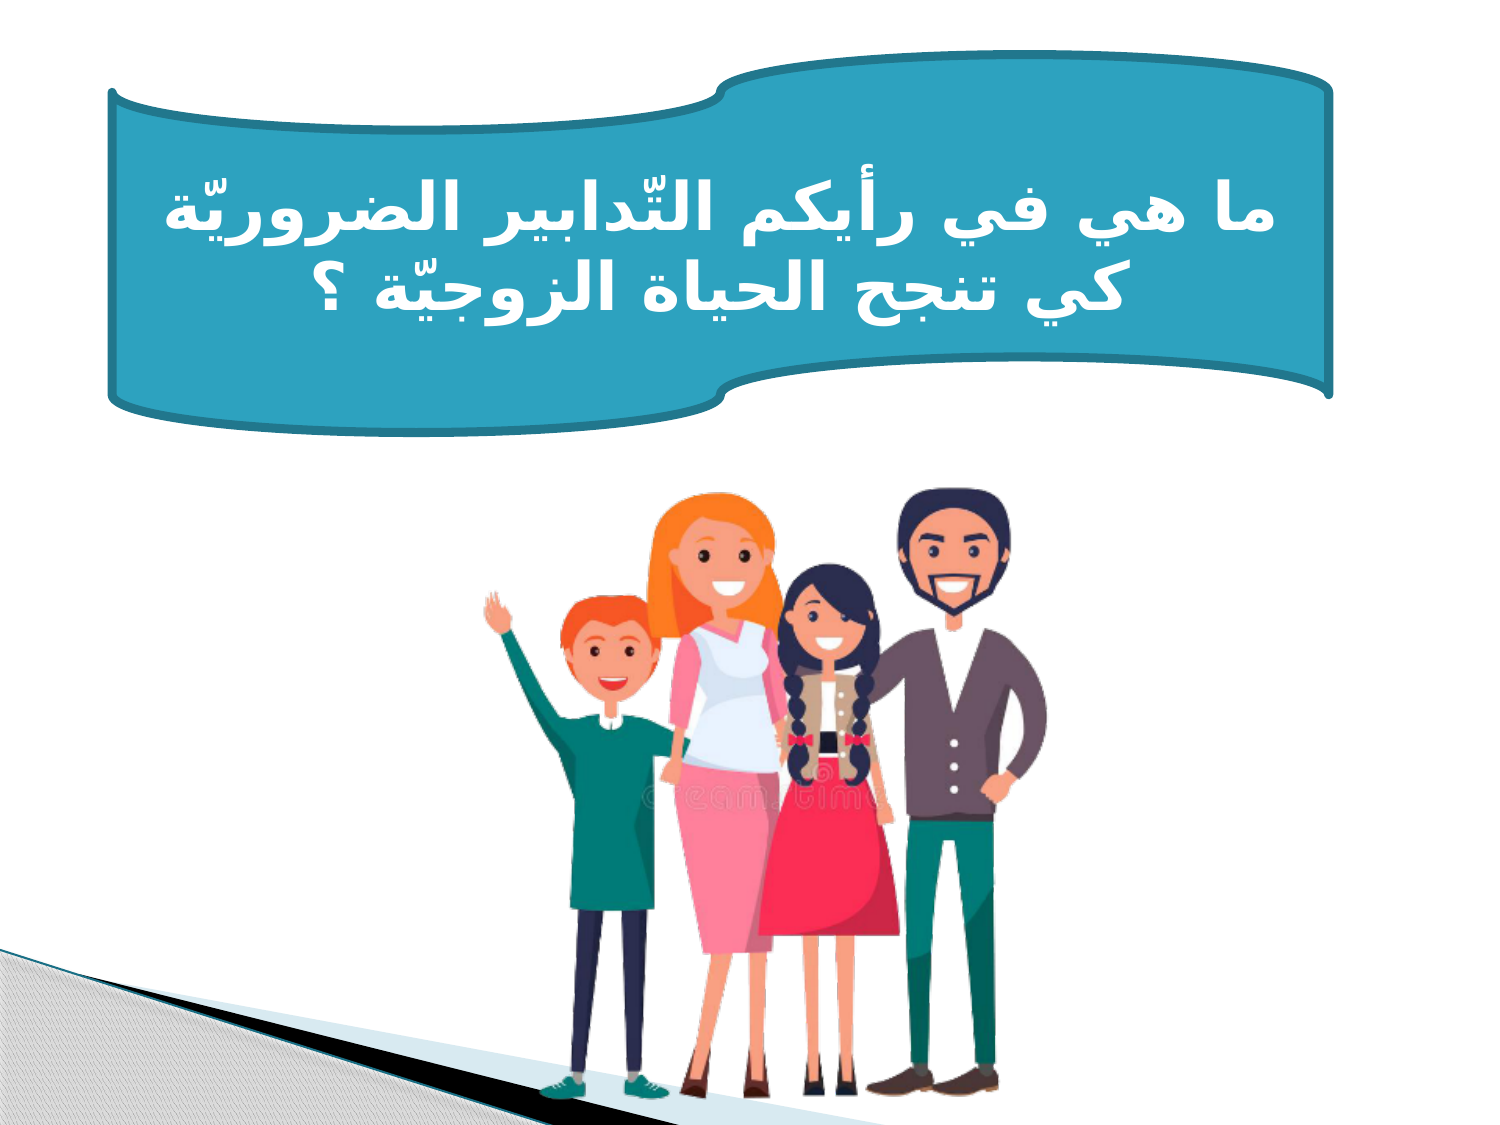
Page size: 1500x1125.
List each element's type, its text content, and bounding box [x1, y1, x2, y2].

text_box ما هي في رأيكم التّدابير الضروريّة كي تنجح الحياة الزوجيّة ؟ [107, 50, 1334, 438]
picture [442, 463, 1105, 1125]
